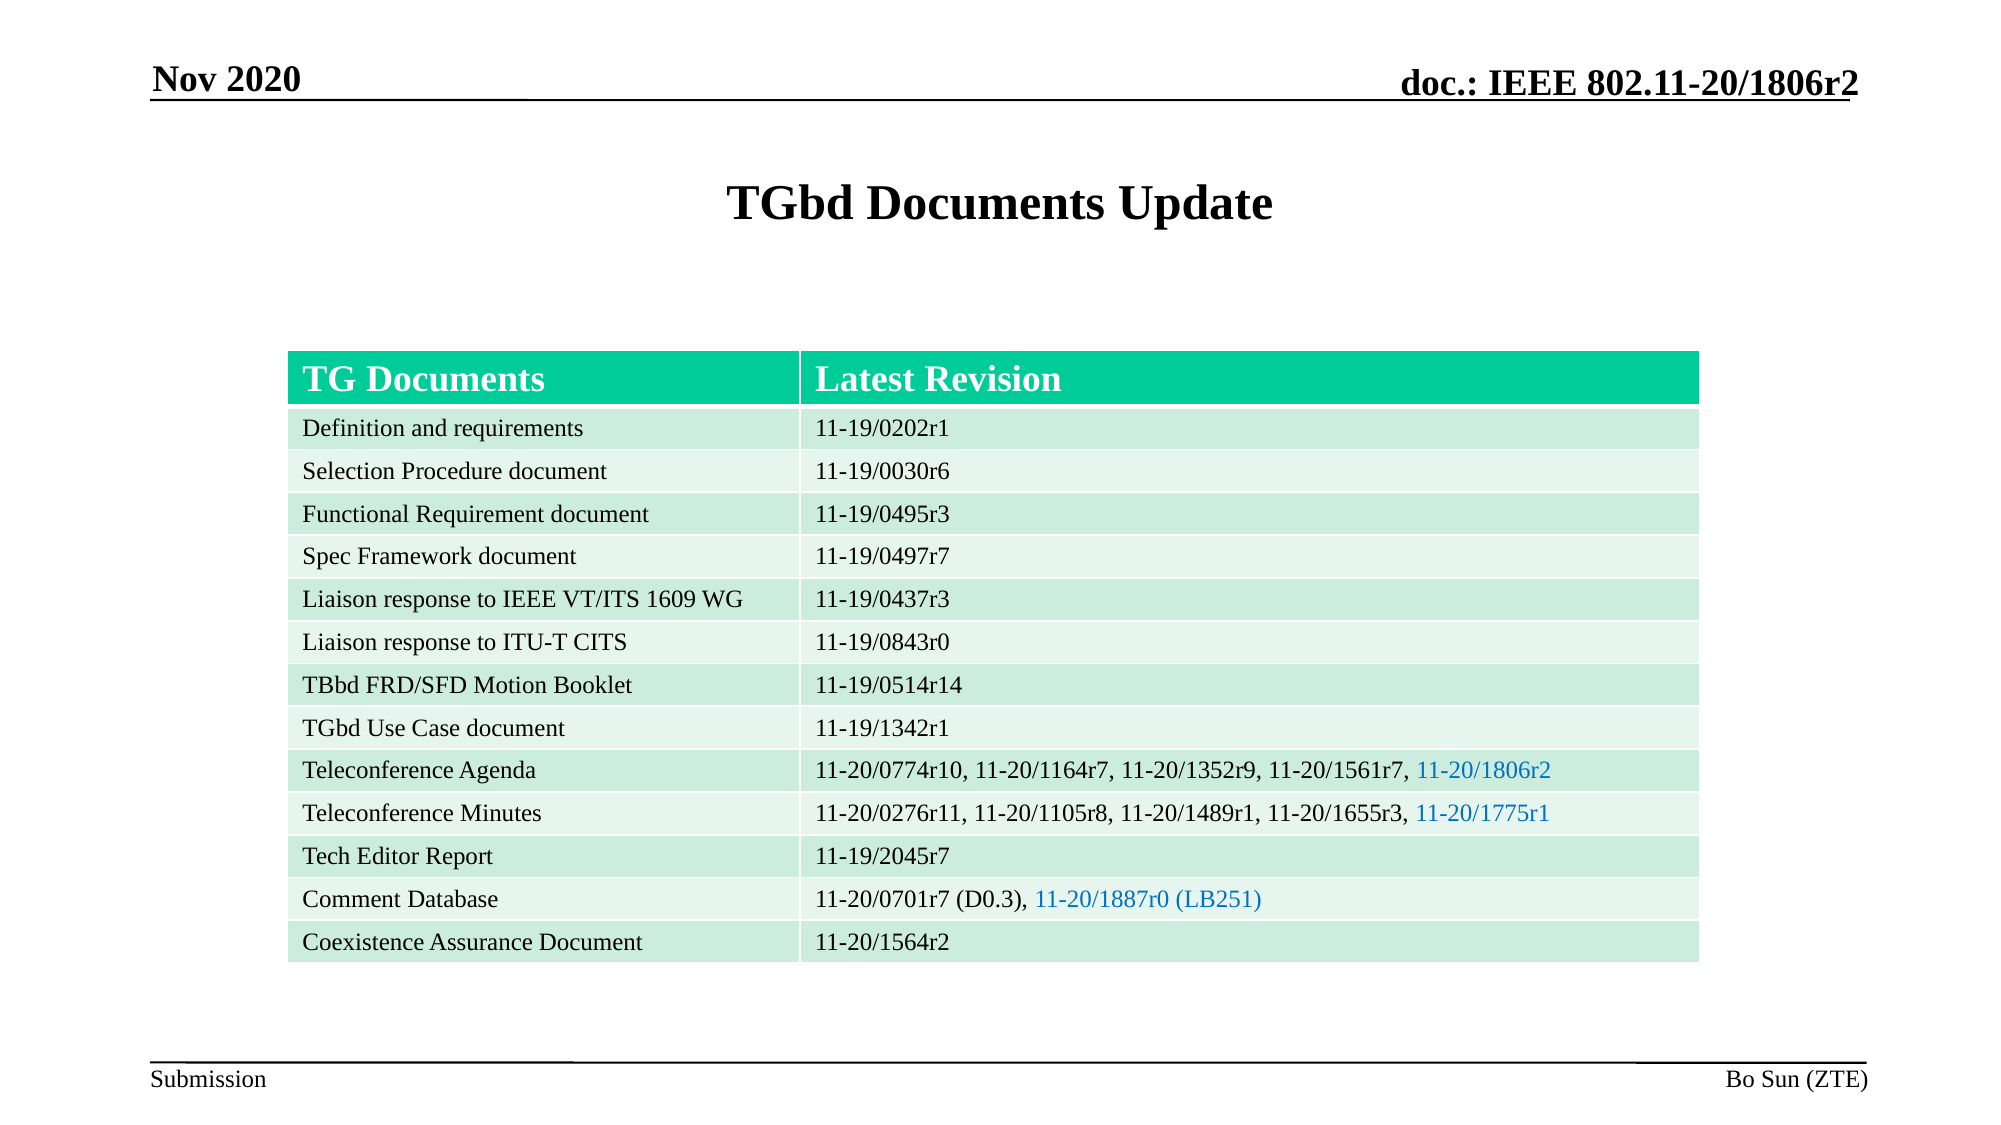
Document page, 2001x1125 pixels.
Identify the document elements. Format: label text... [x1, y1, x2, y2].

table_cell 11-19/0843r0 [801, 622, 1699, 663]
table_cell Functional Requirement document [288, 493, 799, 534]
table_header Latest Revision [801, 351, 1699, 404]
title TGbd Documents Update [149, 112, 1850, 288]
table_cell 11-19/1342r1 [801, 707, 1699, 748]
table_cell 11-19/0030r6 [801, 450, 1699, 491]
table_cell Teleconference Minutes [288, 793, 799, 834]
table_cell Liaison response to IEEE VT/ITS 1609 WG [288, 579, 799, 620]
table_cell 11-19/0202r1 [801, 409, 1699, 449]
table_cell TGbd Use Case document [288, 707, 799, 748]
table_cell Tech Editor Report [288, 836, 799, 877]
table_cell Spec Framework document [288, 536, 799, 577]
footer Bo Sun (ZTE) [1171, 1061, 1869, 1093]
table_cell Selection Procedure document [288, 450, 799, 491]
table_cell Liaison response to ITU-T CITS [288, 622, 799, 663]
table_cell 11-20/1564r2 [801, 921, 1699, 962]
table_cell Comment Database [288, 878, 799, 919]
table_cell 11-19/0437r3 [801, 579, 1699, 620]
table_cell 11-19/2045r7 [801, 836, 1699, 877]
table_cell Coexistence Assurance Document [288, 921, 799, 962]
table_cell Teleconference Agenda [288, 750, 799, 791]
table_cell Definition and requirements [288, 409, 799, 449]
table_header TG Documents [288, 351, 799, 404]
table_cell TBbd FRD/SFD Motion Booklet [288, 664, 799, 705]
table_cell 11-19/0514r14 [801, 664, 1699, 705]
table_cell 11-19/0495r3 [801, 493, 1699, 534]
table_cell 11-20/0774r10, 11-20/1164r7, 11-20/1352r9, 11-20/1561r7, 11-20/1806r2 [801, 750, 1699, 791]
table_cell 11-19/0497r7 [801, 536, 1699, 577]
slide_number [152, 54, 563, 100]
table_cell 11-20/0701r7 (D0.3), 11-20/1887r0 (LB251) [801, 878, 1699, 919]
table_cell 11-20/0276r11, 11-20/1105r8, 11-20/1489r1, 11-20/1655r3, 11-20/1775r1 [801, 793, 1699, 834]
